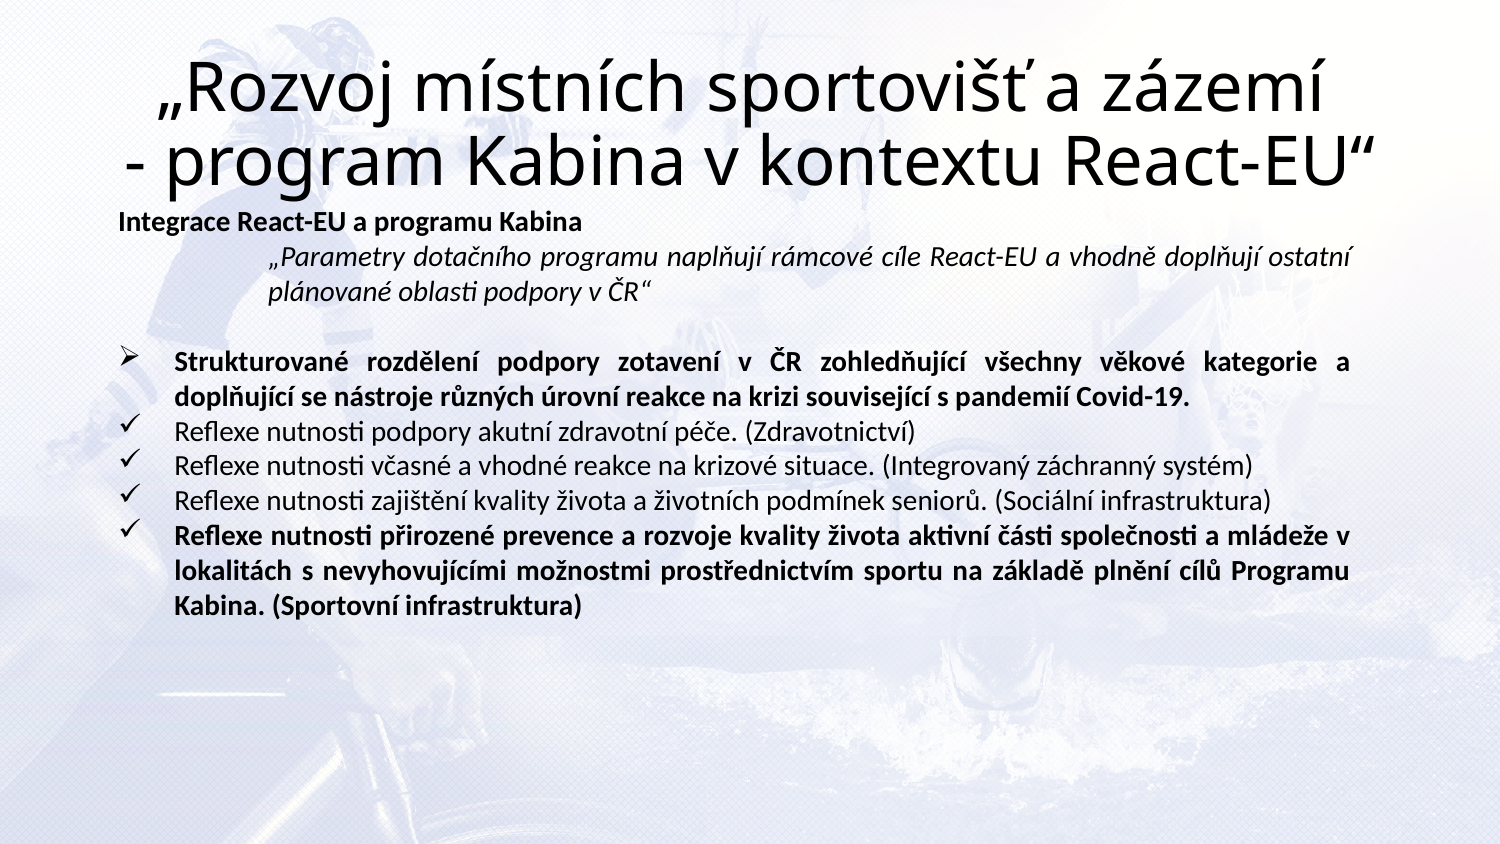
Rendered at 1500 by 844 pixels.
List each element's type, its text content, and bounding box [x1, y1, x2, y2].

title „Rozvoj místních sportovišť a zázemí - program Kabina v kontextu React-EU“ [103, 44, 1397, 208]
text_box Integrace React-EU a programu Kabina „Parametry dotačního programu naplňují rámcové cíle React-EU a vhodně doplňují ostatní plánované oblasti podpory v ČR“ Strukturované rozdělení podpory zotavení v ČR zohledňující všechny věkové kategorie a doplňující se nástroje různých úrovní reakce na krizi související s pandemií Covid-19. Reflexe nutnosti podpory akutní zdravotní péče. (Zdravotnictví) Reflexe nutnosti včasné a vhodné reakce na krizové situace. (Integrovaný záchranný systém) Reflexe nutnosti zajištění kvality života a životních podmínek seniorů. (Sociální infrastruktura) Reflexe nutnosti přirozené prevence a rozvoje kvality života aktivní části společnosti a mládeže v lokalitách s nevyhovujícími možnostmi prostřednictvím sportu na základě plnění cílů Programu Kabina. (Sportovní infrastruktura) [103, 194, 1367, 664]
picture [0, 0, 1500, 844]
